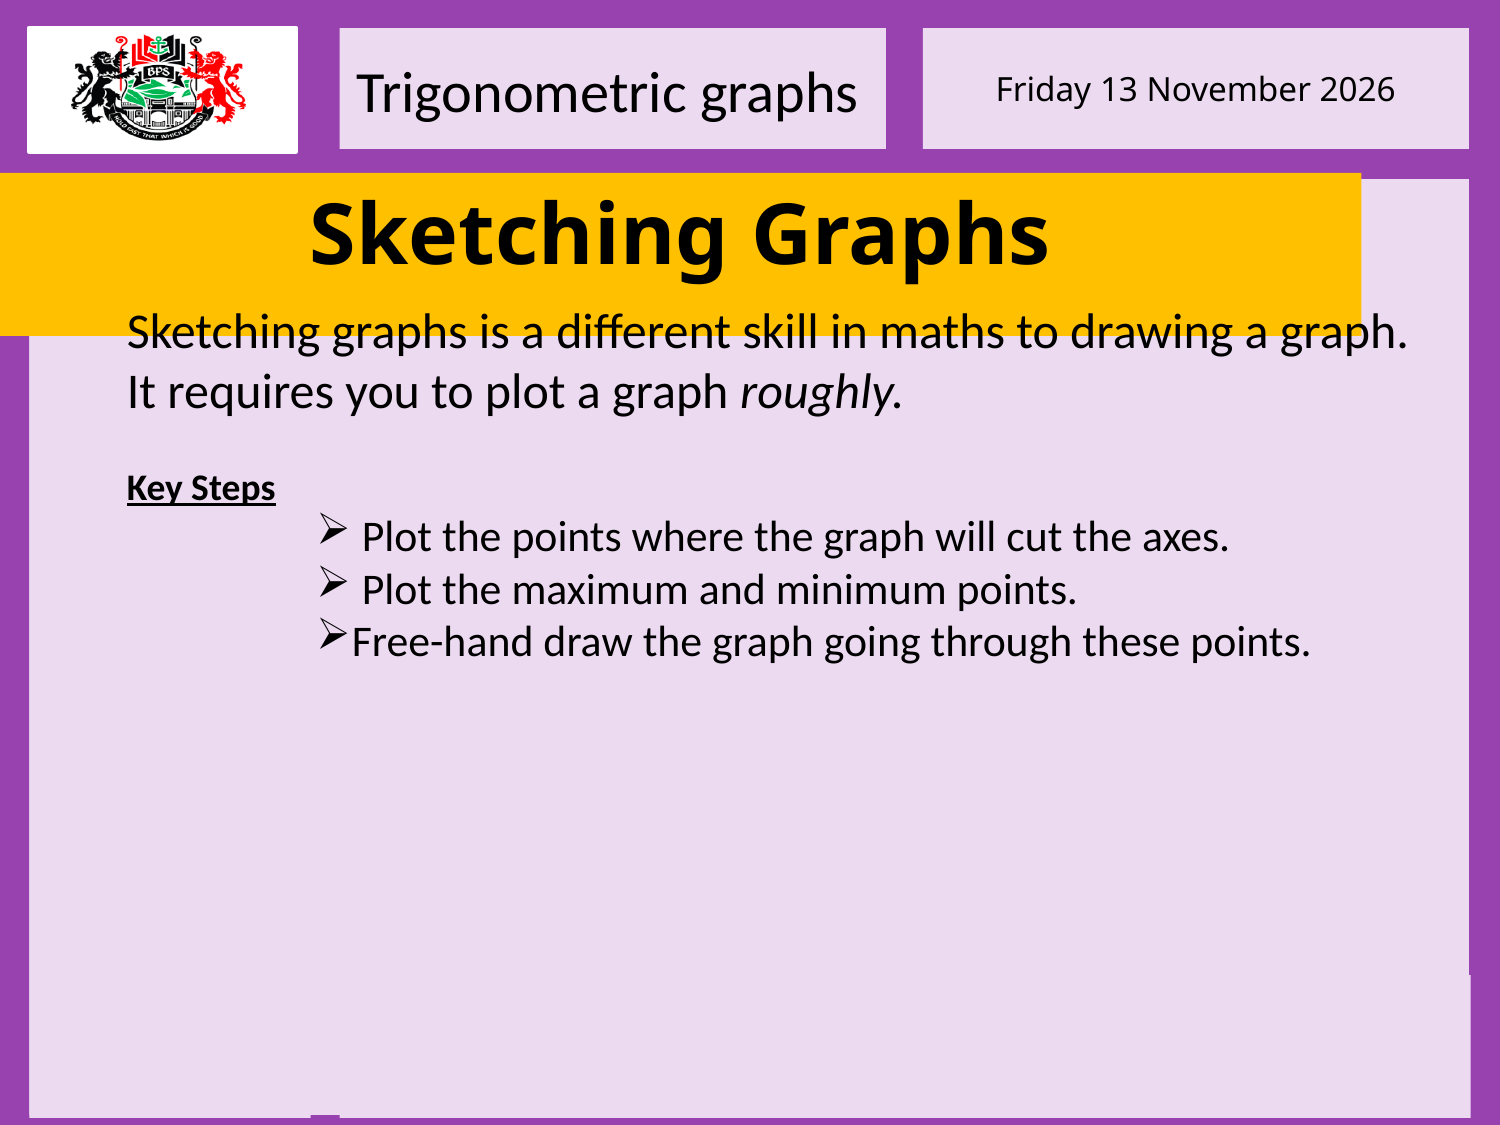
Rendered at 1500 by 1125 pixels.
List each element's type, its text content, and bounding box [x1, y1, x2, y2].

list Sketching graphs is a different skill in maths to drawing a graph. It requires you to plot a graph roughly. Key Steps Plot the points where the graph will cut the axes. Plot the maximum and minimum points. Free-hand draw the graph going through these points. [112, 290, 1474, 847]
title Sketching Graphs [0, 172, 1362, 336]
picture [0, 0, 1500, 1125]
